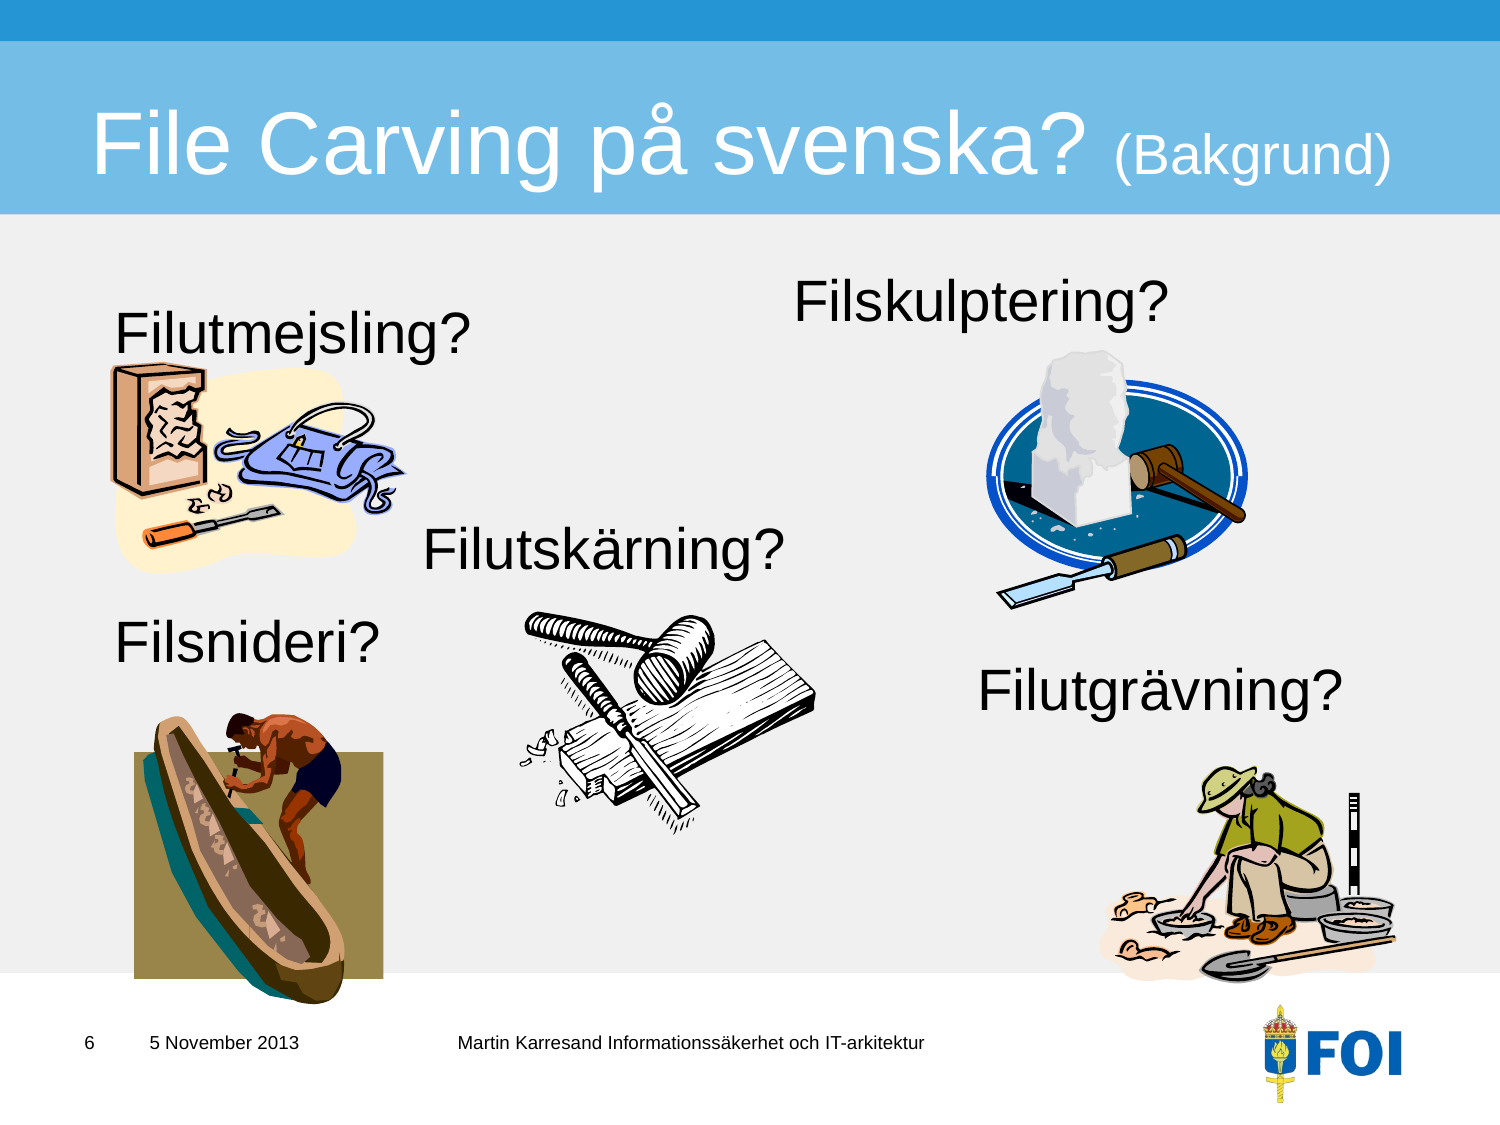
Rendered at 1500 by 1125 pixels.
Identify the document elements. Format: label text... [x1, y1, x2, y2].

title File Carving på svenska? (Bakgrund) [75, 45, 1425, 233]
text_box Filutgrävning? [962, 645, 1425, 757]
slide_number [151, 1023, 442, 1063]
slide_number 6 [69, 1023, 151, 1070]
text_box Filutmejsling? [99, 287, 563, 399]
text_box Filutskärning? [407, 503, 821, 646]
footer Martin Karresand Informationssäkerhet och IT-arkitektur [442, 1023, 1081, 1102]
picture [1249, 991, 1422, 1116]
picture [133, 707, 384, 1007]
picture [109, 361, 408, 575]
text_box Filskulptering? [778, 256, 1241, 368]
list Filsnideri? [99, 597, 479, 709]
picture [985, 349, 1249, 610]
picture [518, 609, 819, 836]
picture [1099, 763, 1397, 985]
